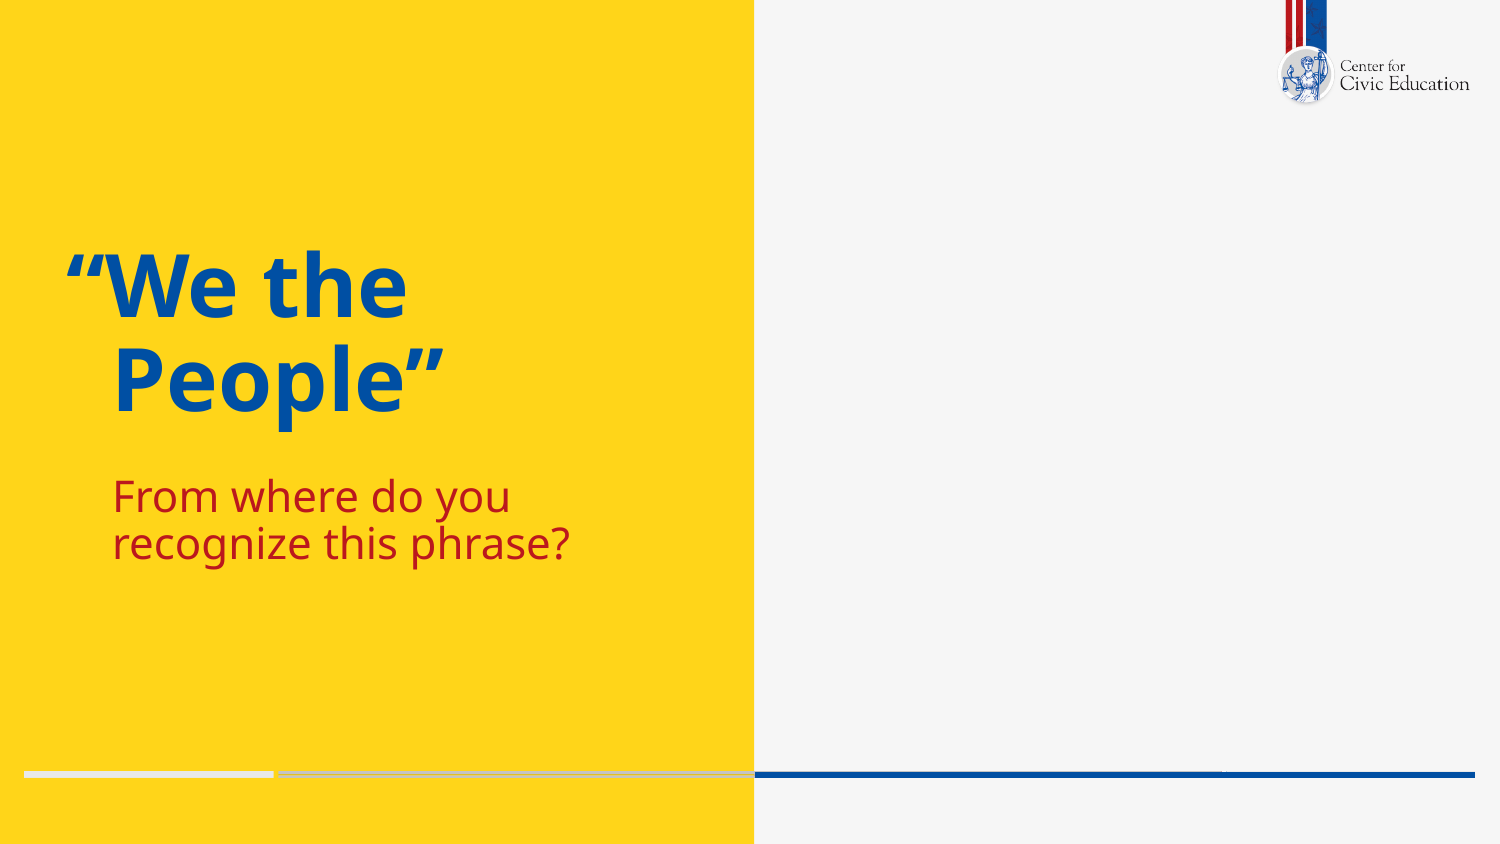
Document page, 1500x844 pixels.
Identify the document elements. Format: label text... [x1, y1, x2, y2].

picture [1215, 0, 1489, 111]
title “We the People” [51, 120, 708, 446]
subtitle From where do you recognize this phrase? [51, 459, 708, 750]
picture [24, 771, 1475, 778]
